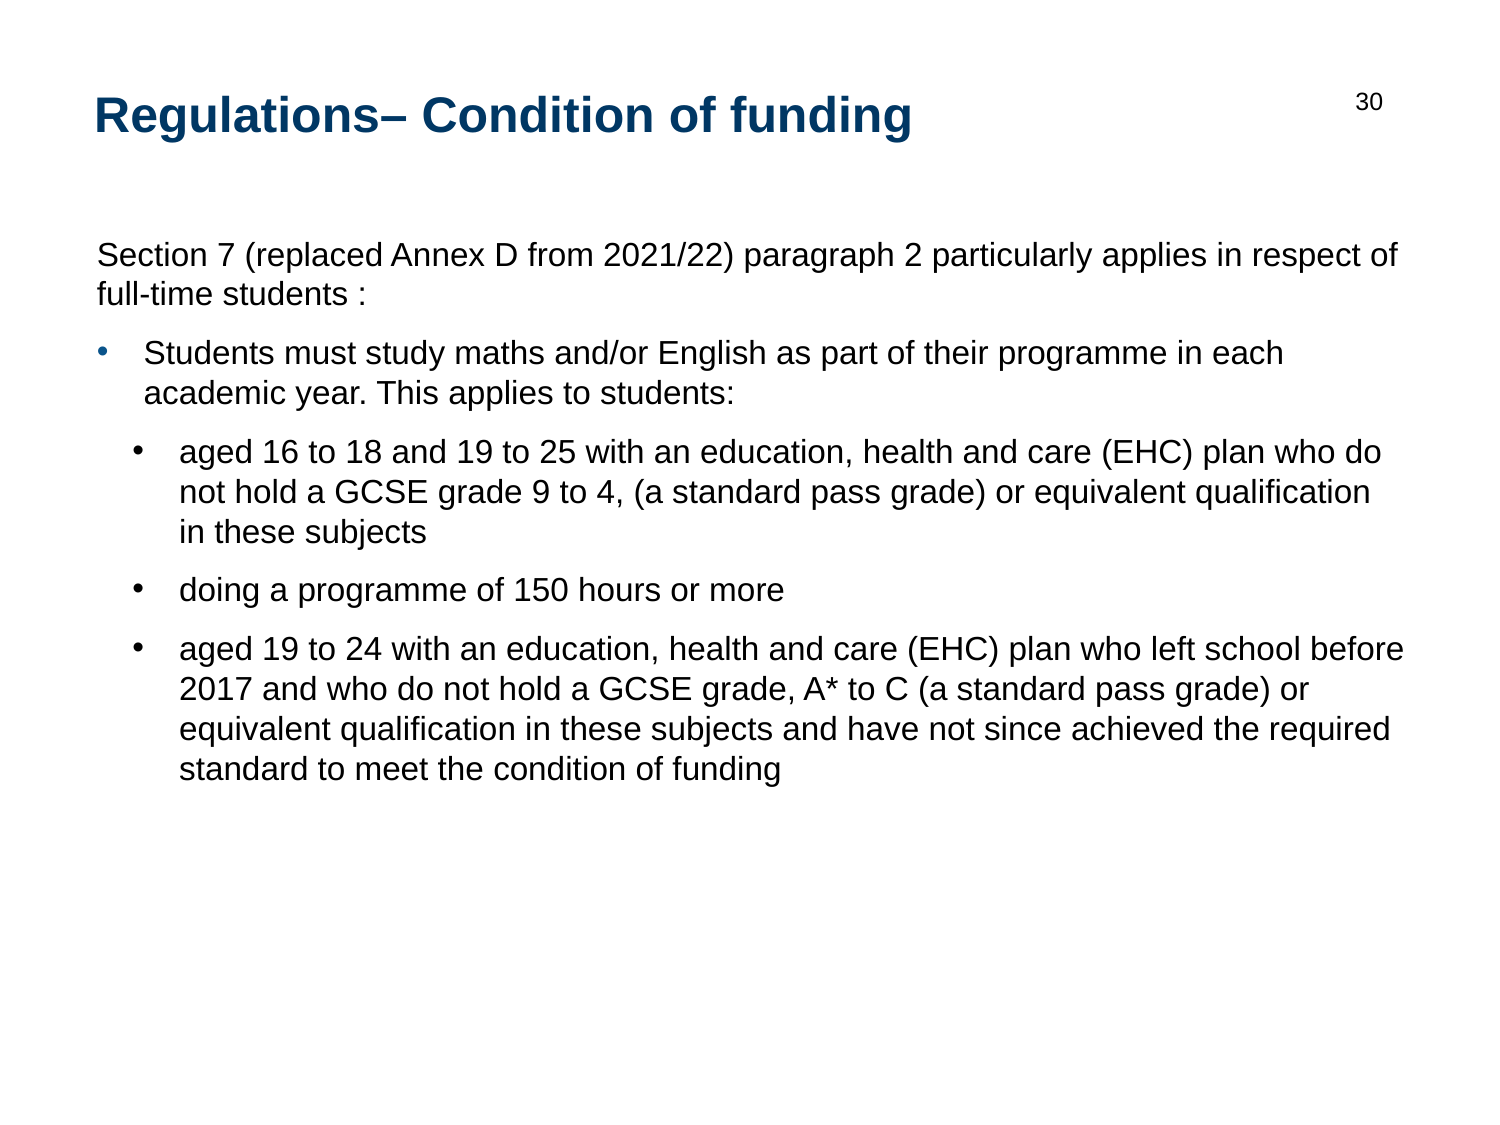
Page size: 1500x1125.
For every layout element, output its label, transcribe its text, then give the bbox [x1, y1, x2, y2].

list Section 7 (replaced Annex D from 2021/22) paragraph 2 particularly applies in respect of full-time students : Students must study maths and/or English as part of their programme in each academic year. This applies to students: aged 16 to 18 and 19 to 25 with an education, health and care (EHC) plan who do not hold a GCSE grade 9 to 4, (a standard pass grade) or equivalent qualification in these subjects doing a programme of 150 hours or more aged 19 to 24 with an education, health and care (EHC) plan who left school before 2017 and who do not hold a GCSE grade, A* to C (a standard pass grade) or equivalent qualification in these subjects and have not since achieved the required standard to meet the condition of funding [96, 232, 1407, 982]
text_box 30 [1340, 78, 1400, 123]
title Regulations– Condition of funding [94, 88, 1407, 173]
